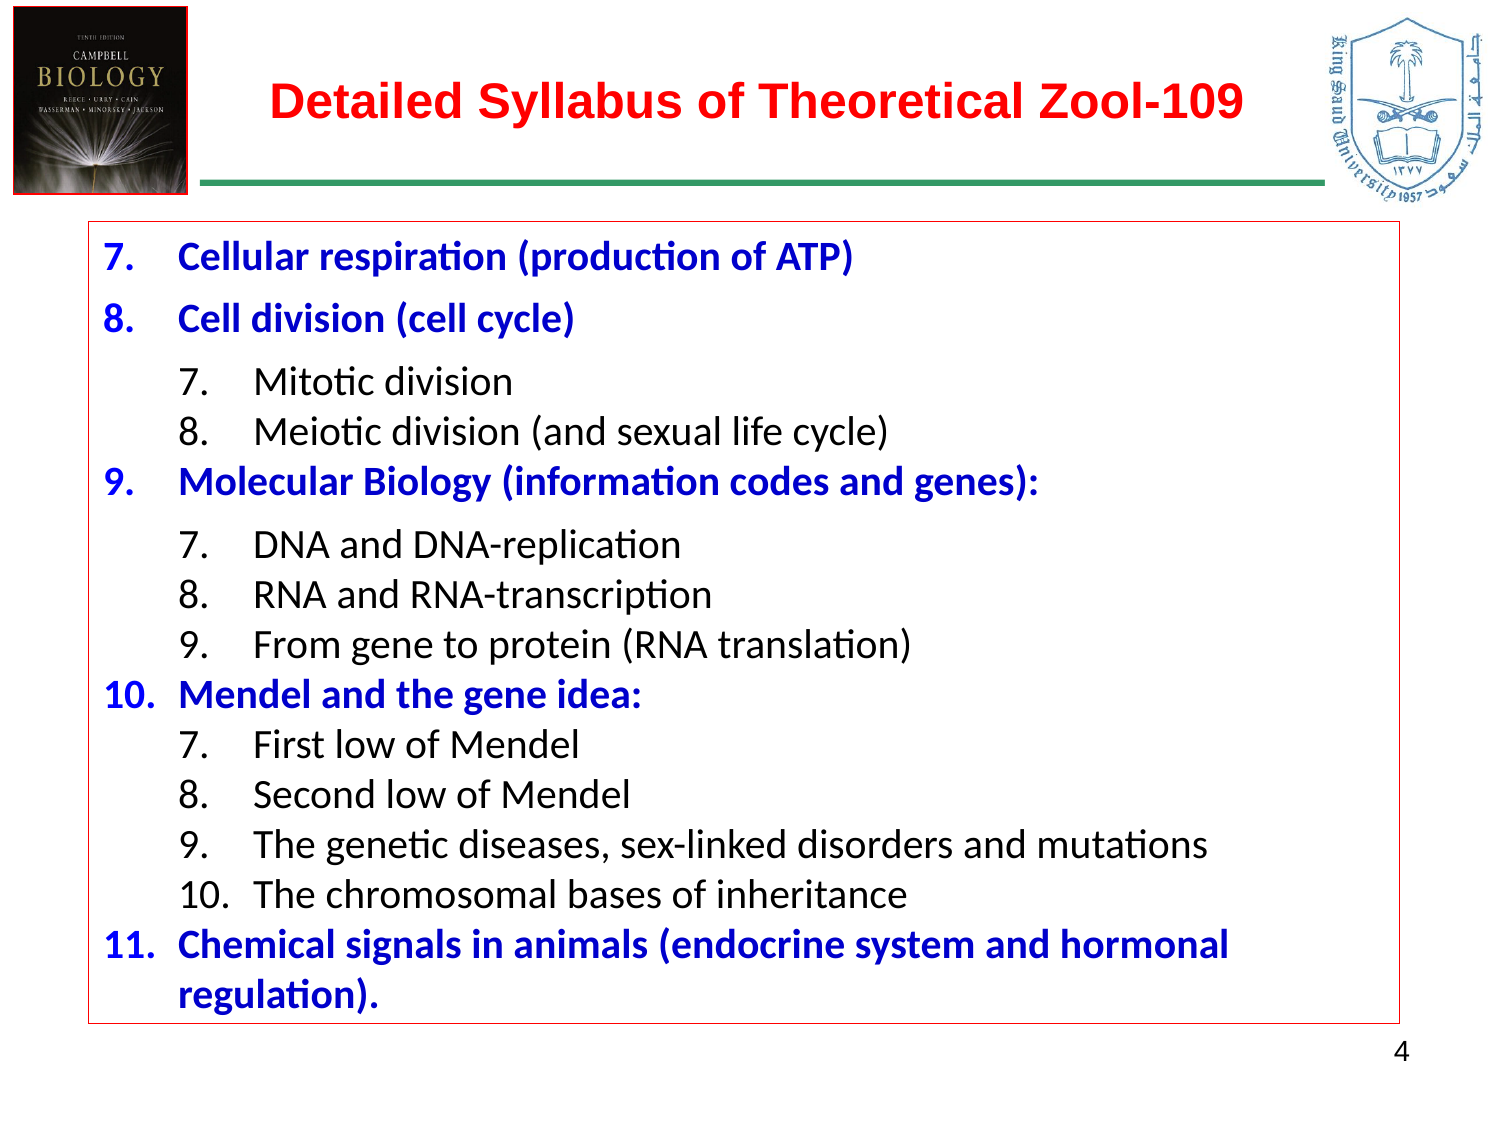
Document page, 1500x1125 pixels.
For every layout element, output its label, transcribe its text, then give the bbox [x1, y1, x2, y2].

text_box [13, 6, 1488, 209]
text_box Cellular respiration (production of ATP) Cell division (cell cycle) Mitotic division Meiotic division (and sexual life cycle) Molecular Biology (information codes and genes): DNA and DNA-replication RNA and RNA-transcription From gene to protein (RNA translation) Mendel and the gene idea: First low of Mendel Second low of Mendel The genetic diseases, sex-linked disorders and mutations The chromosomal bases of inheritance Chemical signals in animals (endocrine system and hormonal regulation). [88, 221, 1400, 1024]
slide_number 4 [1074, 1024, 1426, 1103]
